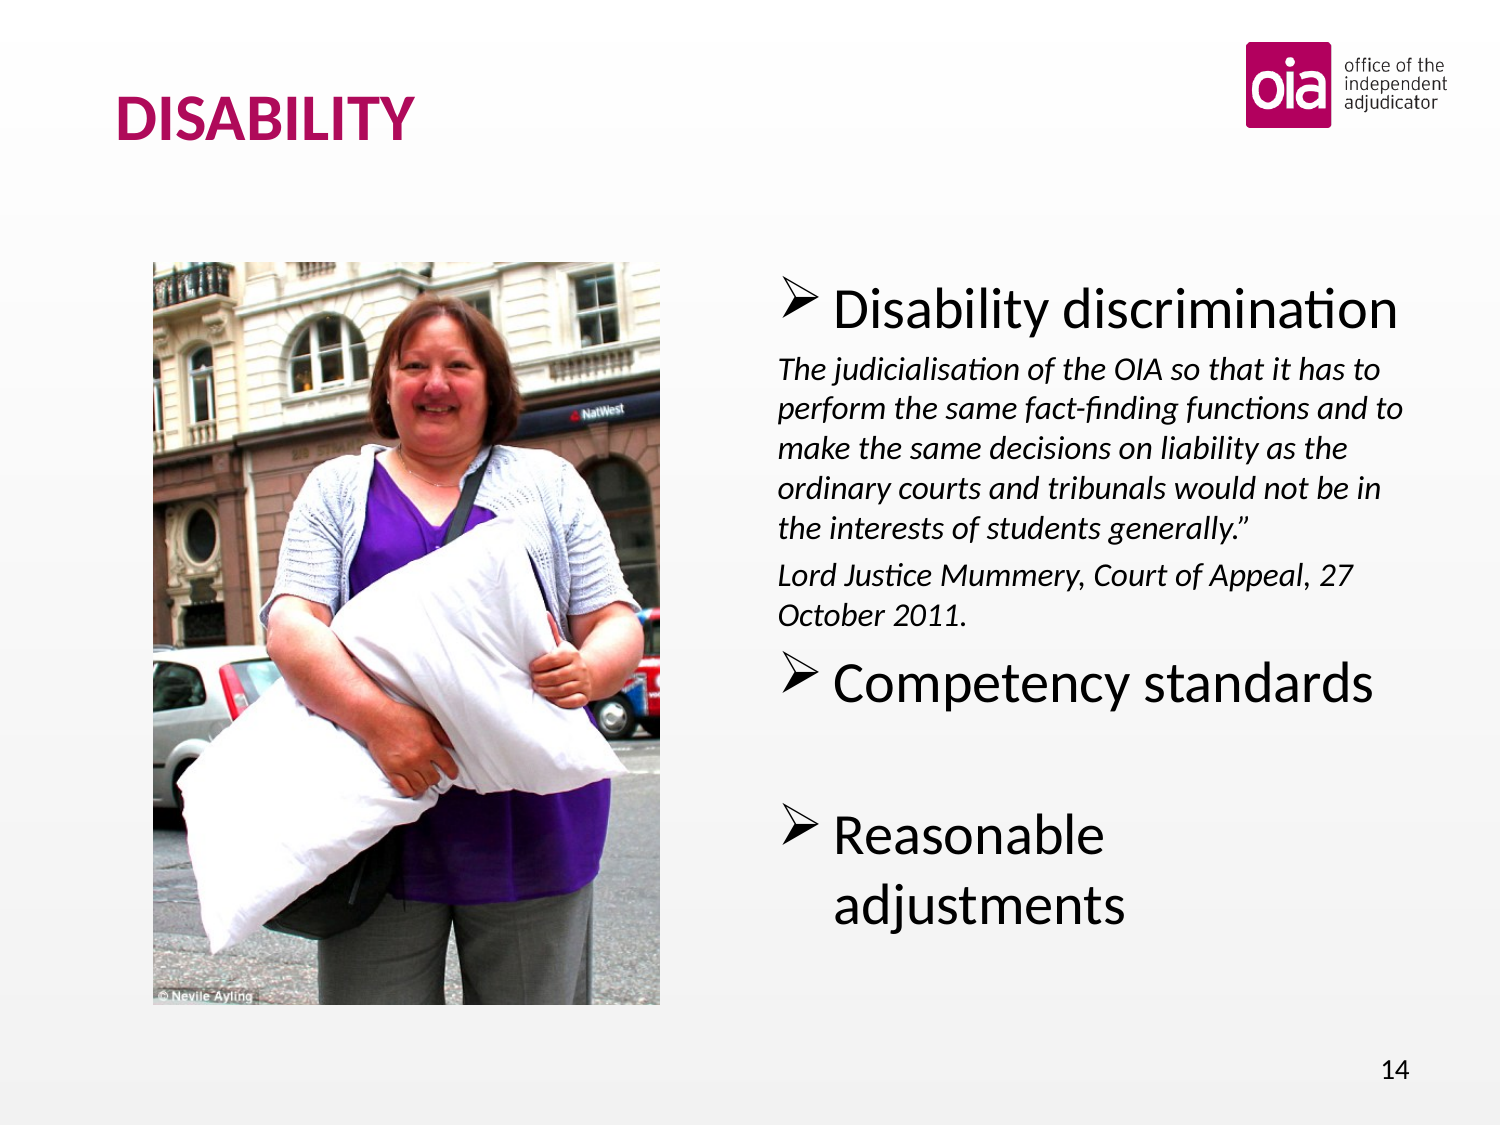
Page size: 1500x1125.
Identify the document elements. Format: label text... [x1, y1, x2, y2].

picture [1246, 42, 1447, 128]
list Disability discrimination The judicialisation of the OIA so that it has to perform the same fact-finding functions and to make the same decisions on liability as the ordinary courts and tribunals would not be in the interests of students generally.” Lord Justice Mummery, Court of Appeal, 27 October 2011. Competency standards Reasonable adjustments [762, 262, 1425, 1005]
slide_number 14 [1074, 1042, 1425, 1103]
title DISABILITY [100, 66, 1140, 195]
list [152, 262, 660, 1006]
